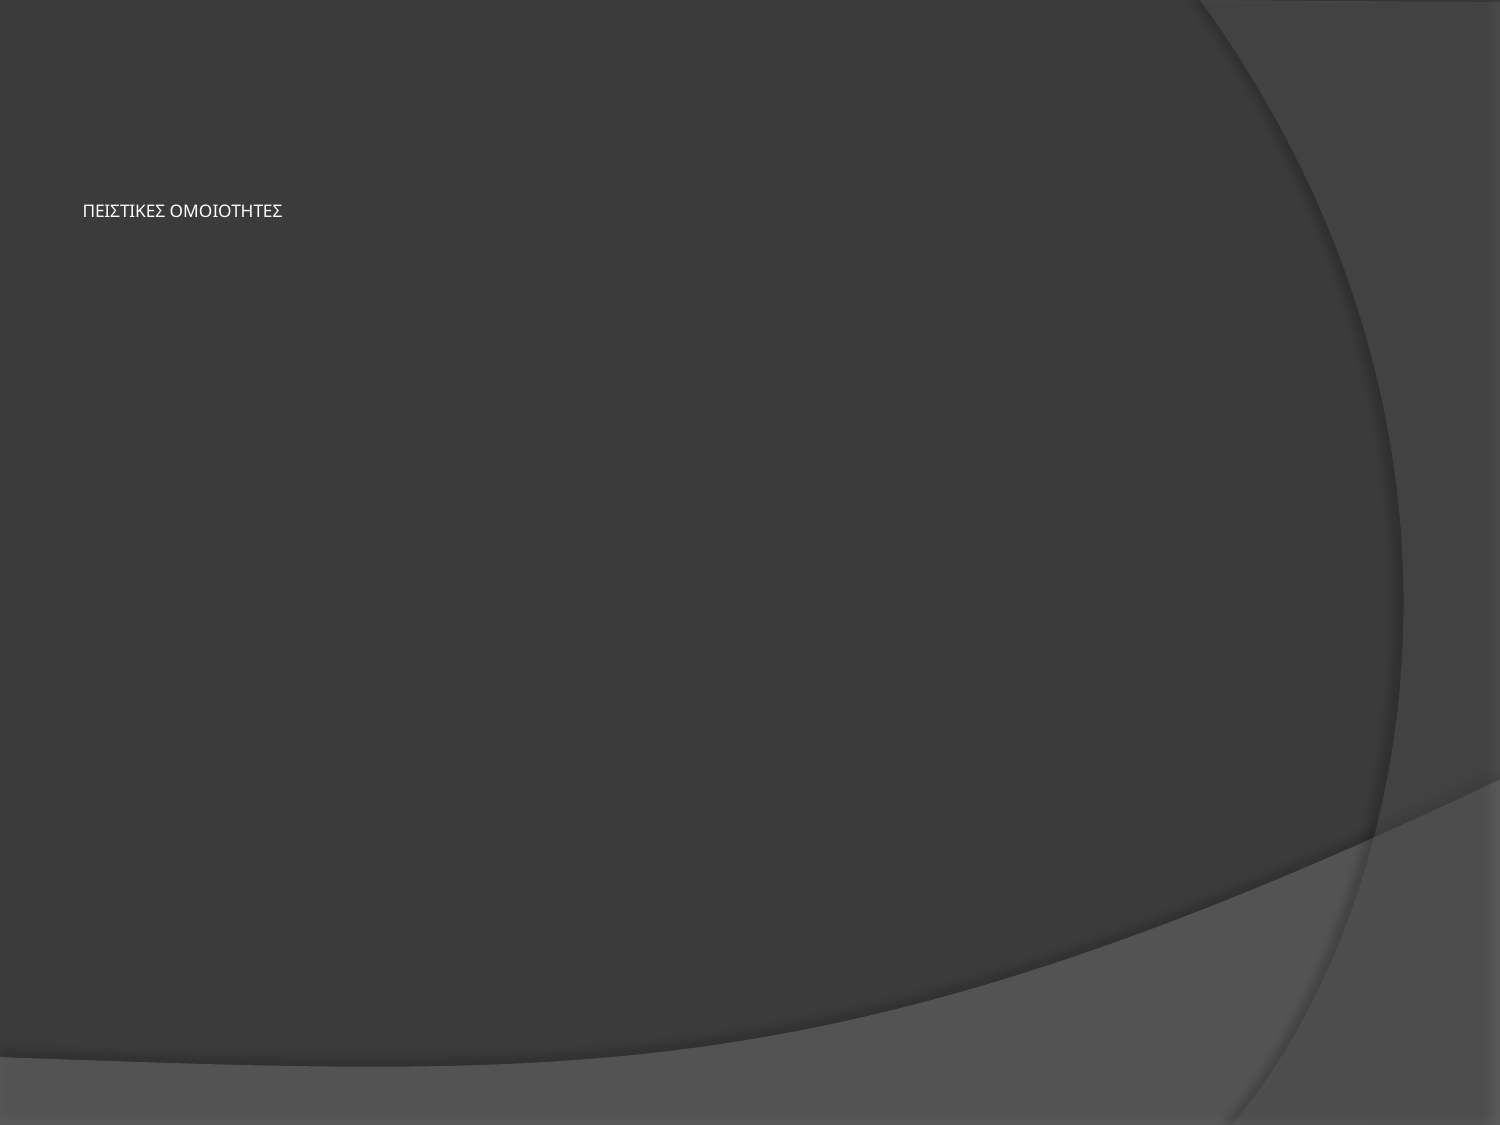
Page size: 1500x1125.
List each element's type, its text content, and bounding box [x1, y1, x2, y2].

title ΠΕΙΣΤΙΚΕΣ ΟΜΟΙΟΤΗΤΕΣ [75, 45, 1301, 233]
